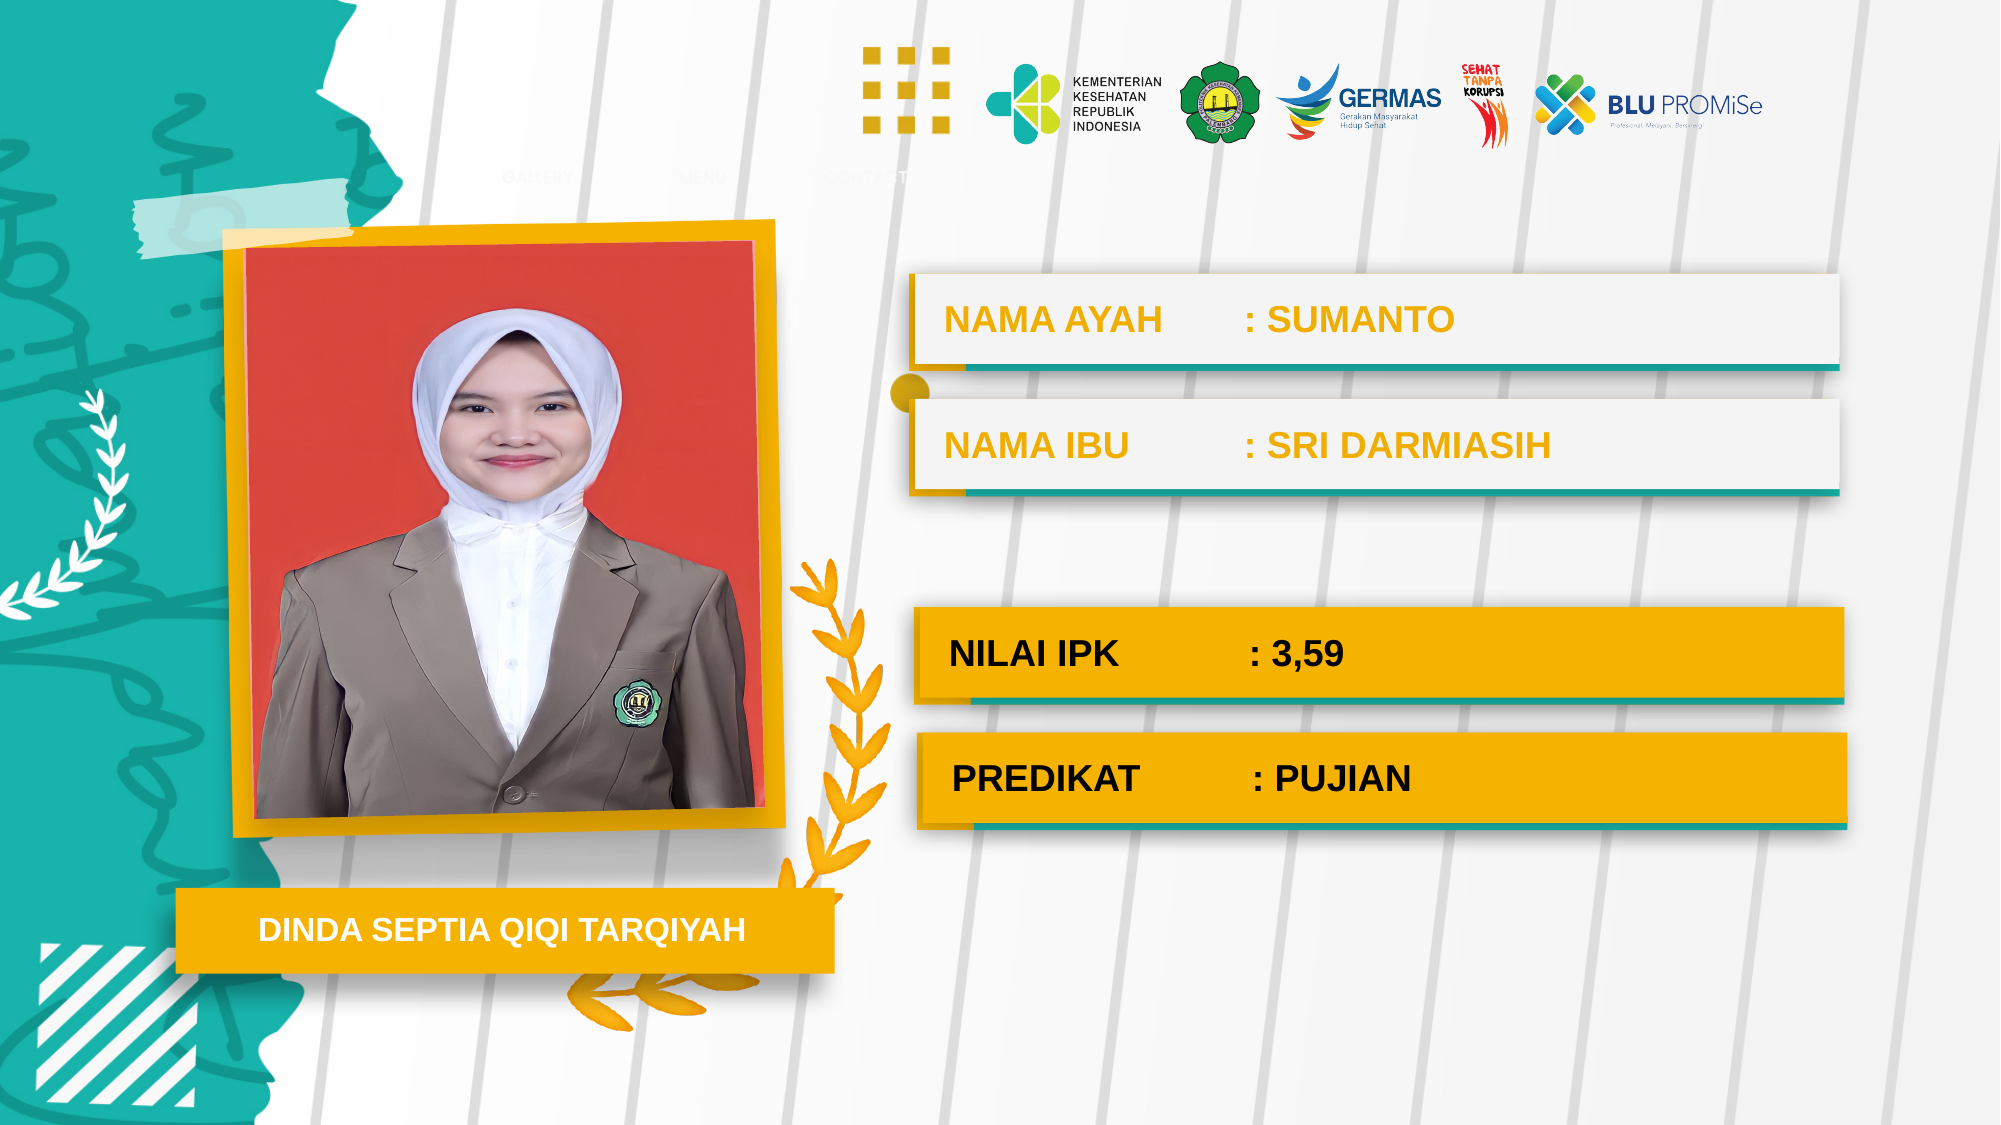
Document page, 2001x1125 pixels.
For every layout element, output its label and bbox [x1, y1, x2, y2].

text_box [916, 732, 1848, 830]
text_box [909, 273, 1840, 372]
text_box [909, 398, 1840, 497]
picture [0, 0, 2000, 1125]
text_box [913, 607, 1845, 705]
